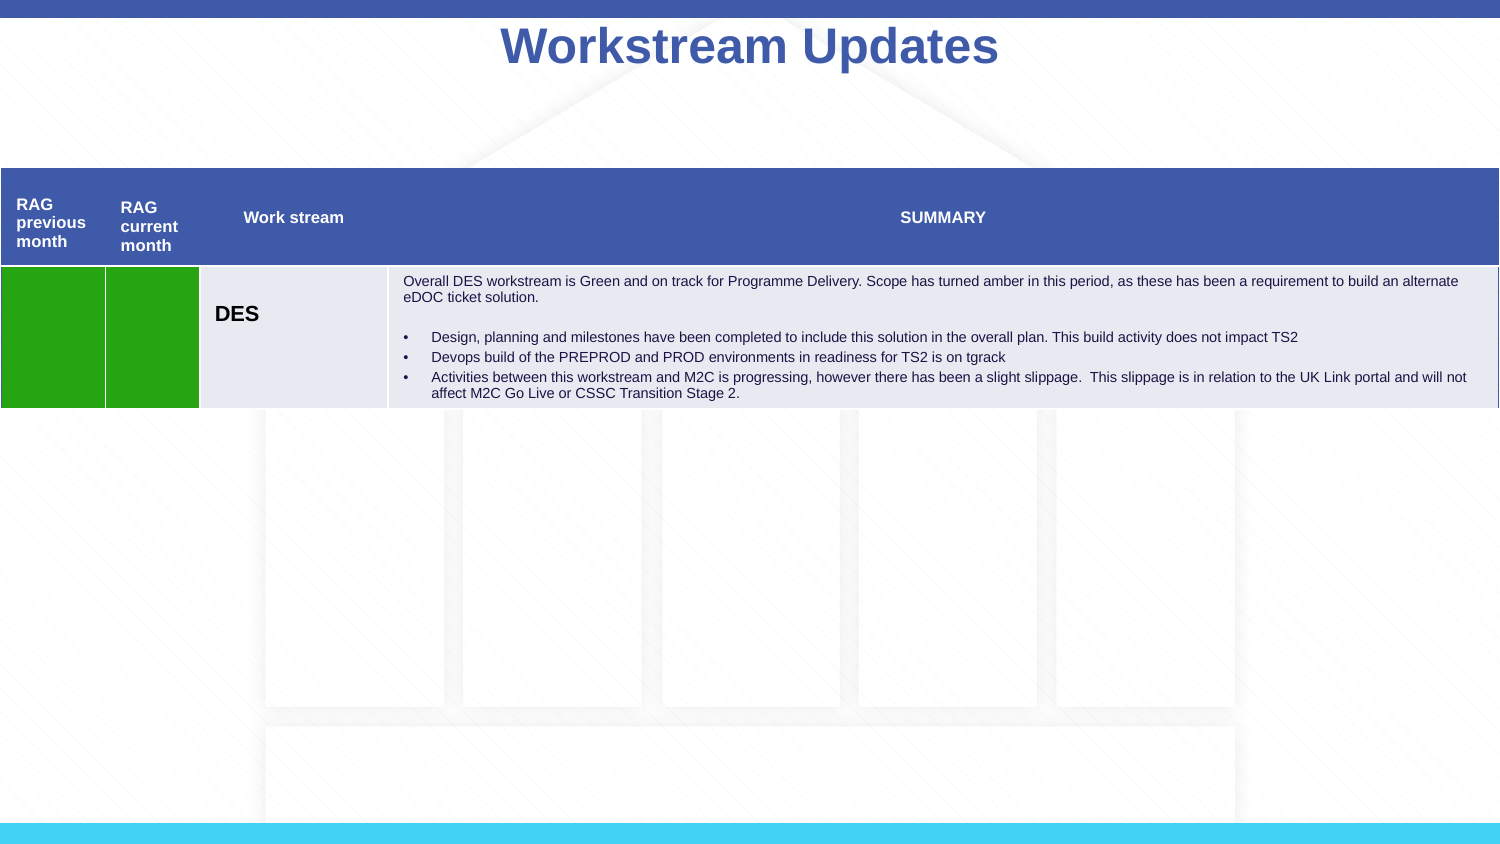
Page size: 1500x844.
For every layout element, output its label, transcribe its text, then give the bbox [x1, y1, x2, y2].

table_header Work stream [200, 169, 388, 265]
picture [0, 0, 1500, 844]
table_header RAG previous month [2, 169, 106, 265]
title Workstream Updates [75, 0, 1425, 92]
table_header SUMMARY [388, 169, 1498, 265]
table_cell [2, 267, 105, 408]
table_header RAG current month [106, 169, 200, 265]
table_cell Overall DES workstream is Green and on track for Programme Delivery. Scope has turned amber in this period, as these has been a requirement to build an alternate eDOC ticket solution. Design, planning and milestones have been completed to include this solution in the overall plan. This build activity does not impact TS2 Devops build of the PREPROD and PROD environments in readiness for TS2 is on tgrack Activities between this workstream and M2C is progressing, however there has been a slight slippage. This slippage is in relation to the UK Link portal and will not affect M2C Go Live or CSSC Transition Stage 2. [389, 267, 1498, 408]
table_cell [106, 267, 199, 408]
table_cell DES [201, 267, 387, 408]
